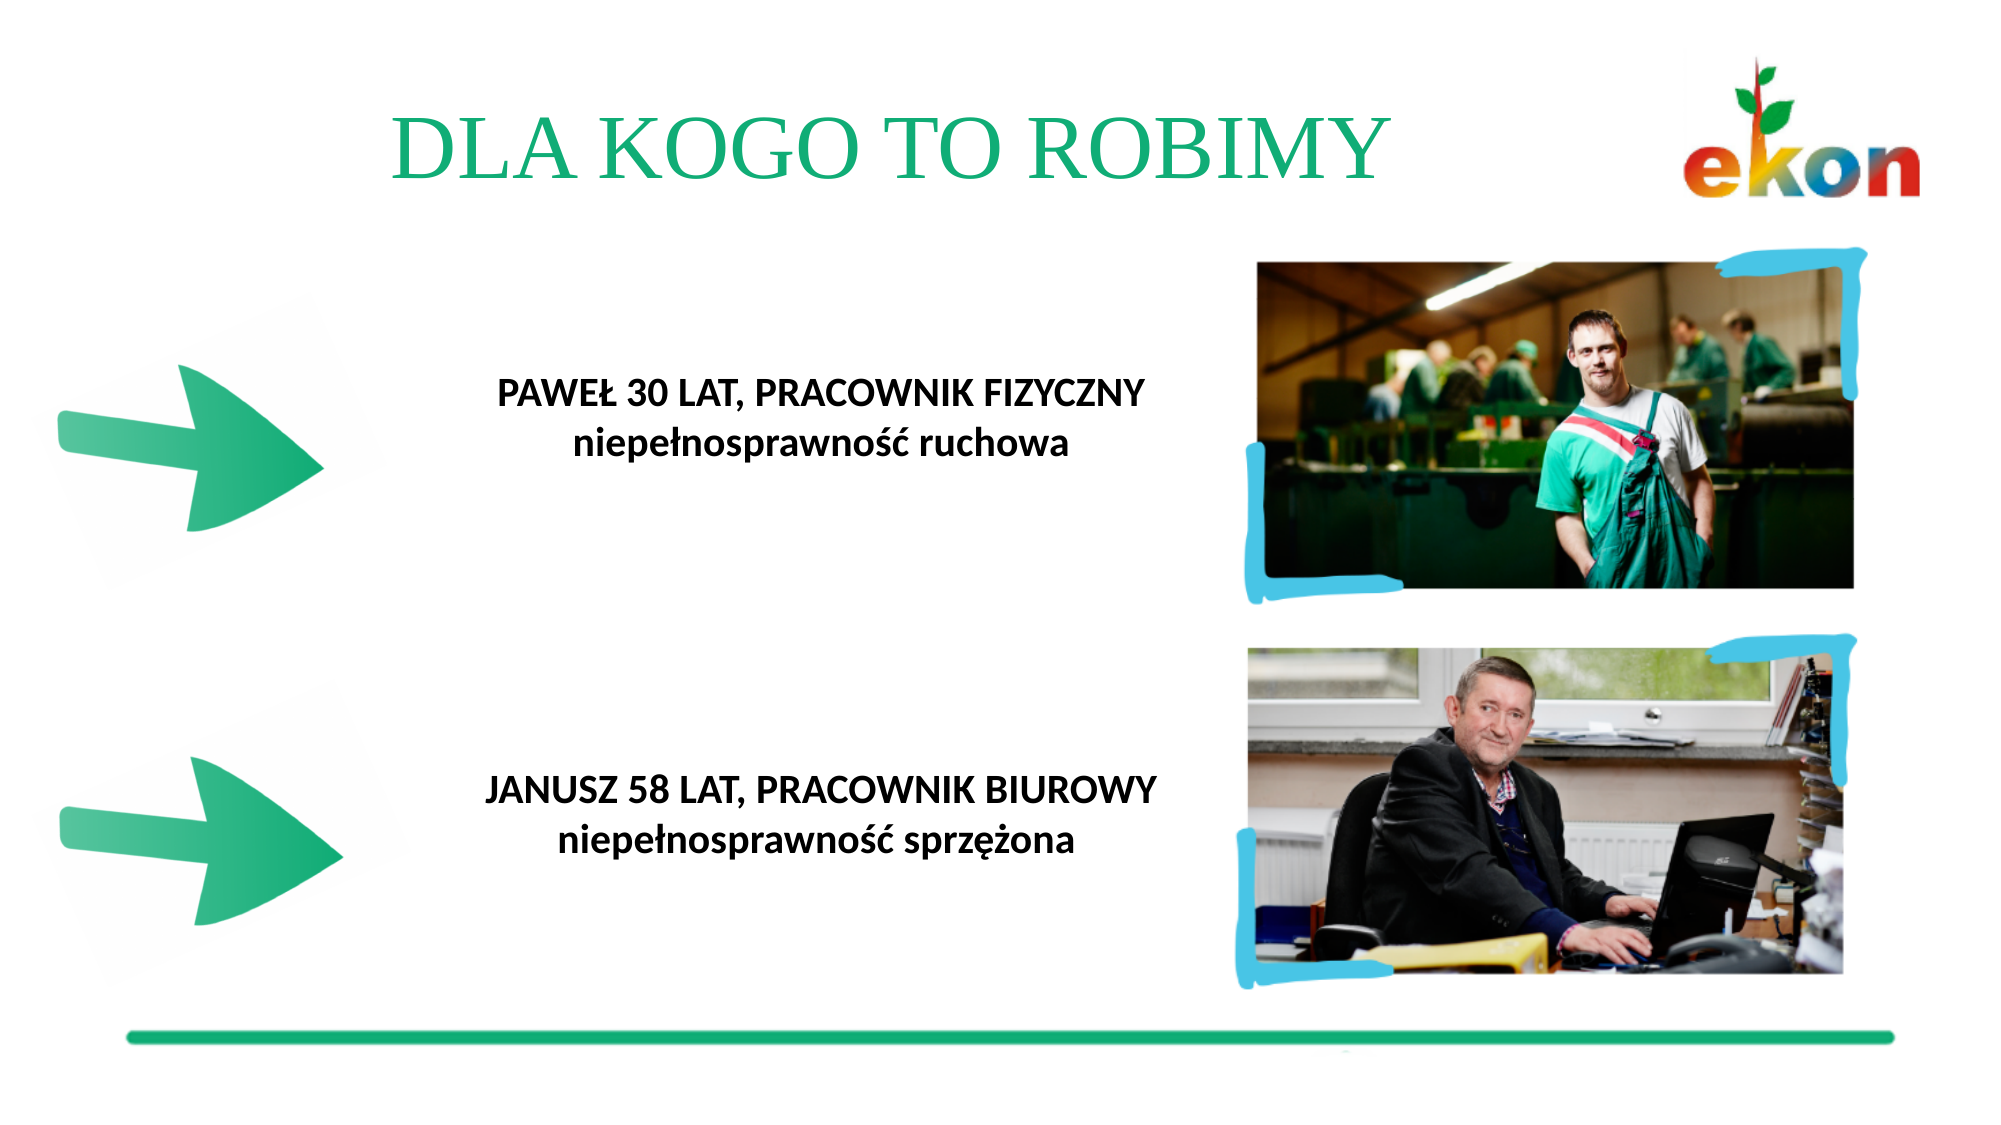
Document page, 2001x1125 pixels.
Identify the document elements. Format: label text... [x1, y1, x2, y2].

text_box PAWEŁ 30 LAT, PRACOWNIK FIZYCZNY niepełnosprawność ruchowa [362, 357, 1240, 473]
picture [95, 1021, 1913, 1057]
picture [32, 680, 387, 986]
picture [1227, 625, 1867, 1014]
picture [1240, 48, 1970, 611]
picture [32, 293, 367, 589]
text_box JANUSZ 58 LAT, PRACOWNIK BIUROWY niepełnosprawność sprzężona [387, 754, 1227, 870]
text_box DLA KOGO TO ROBIMY [375, 79, 1410, 204]
